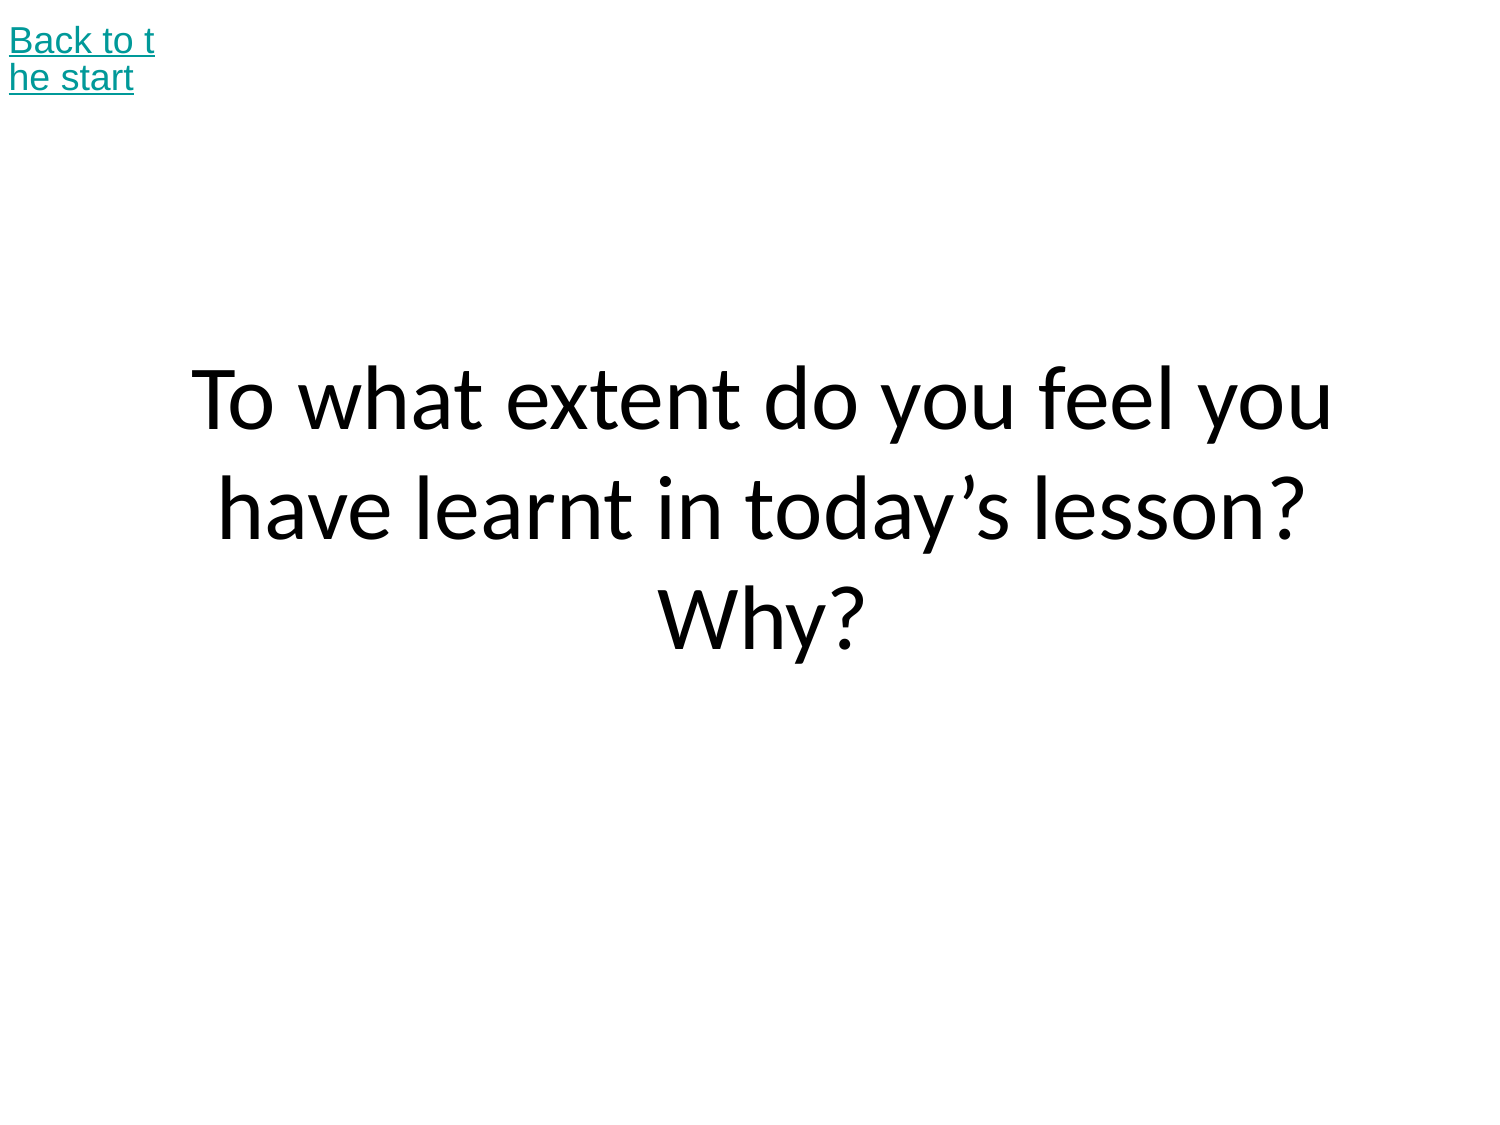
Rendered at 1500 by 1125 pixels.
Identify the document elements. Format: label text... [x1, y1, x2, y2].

text_box Back to the start [0, 8, 184, 68]
title To what extent do you feel you have learnt in today’s lesson? Why? [88, 408, 1439, 597]
